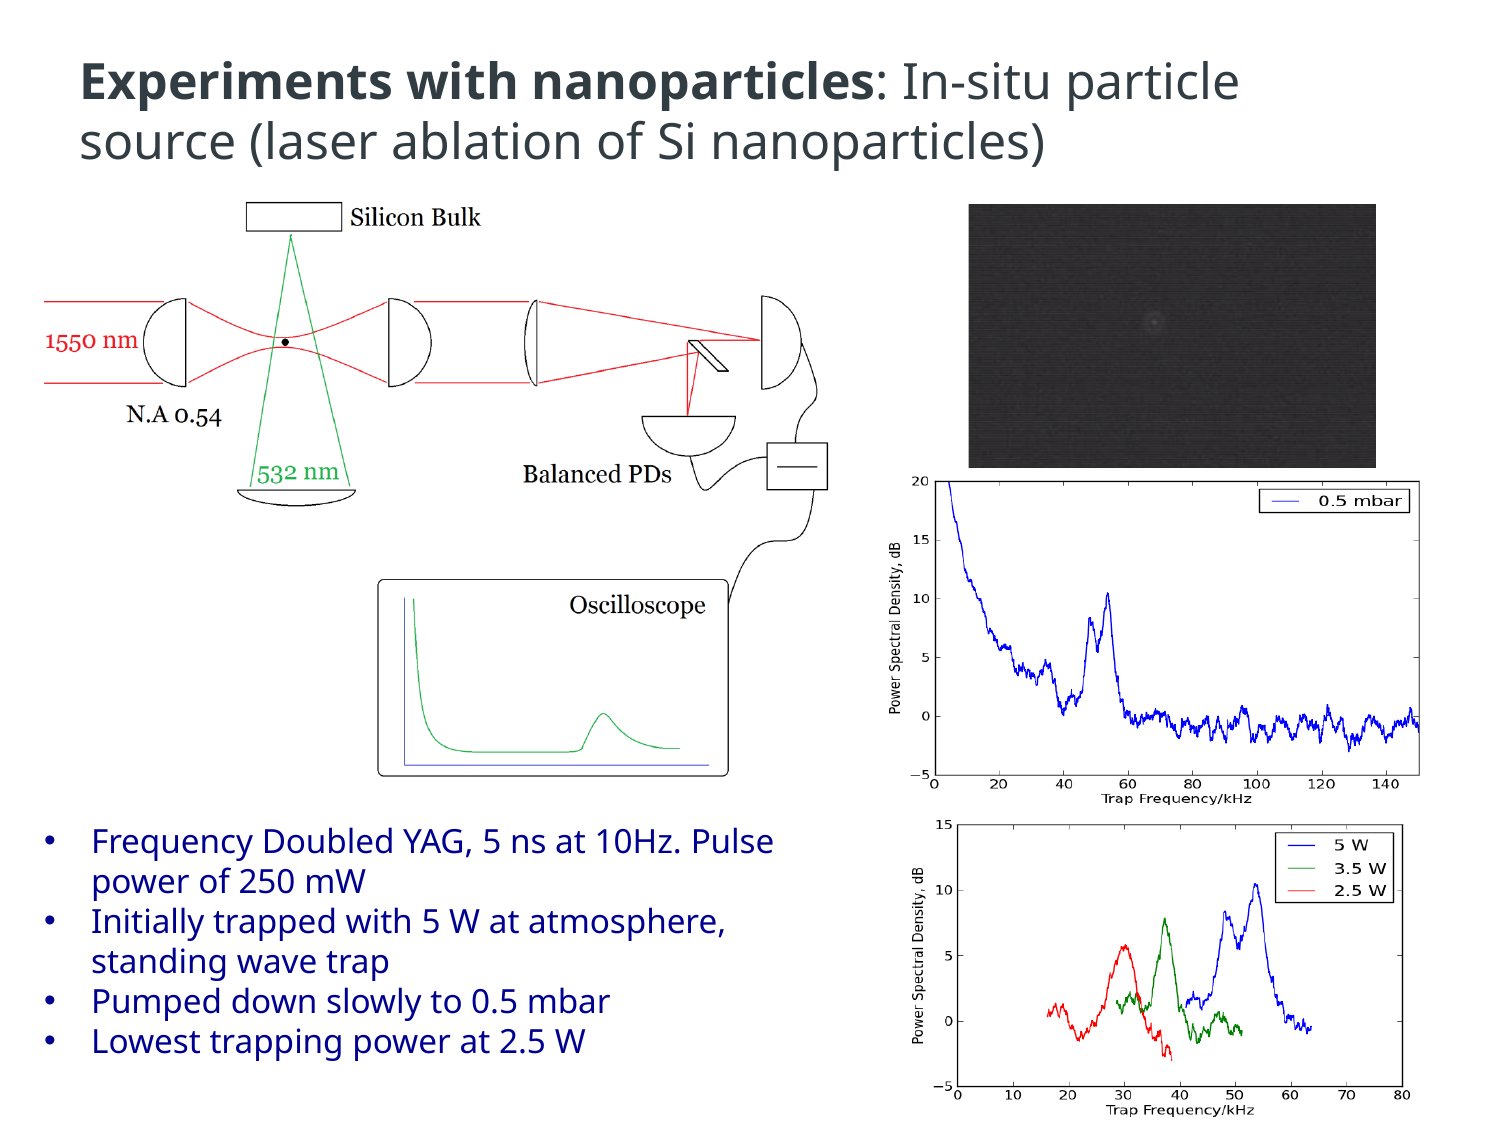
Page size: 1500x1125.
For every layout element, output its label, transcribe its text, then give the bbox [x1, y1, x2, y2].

picture [44, 184, 1480, 1118]
text_box Experiments with nanoparticles: In-situ particle source (laser ablation of Si nanoparticles) [64, 42, 1400, 178]
text_box Frequency Doubled YAG, 5 ns at 10Hz. Pulse power of 250 mW Initially trapped with 5 W at atmosphere, standing wave trap Pumped down slowly to 0.5 mbar Lowest trapping power at 2.5 W [29, 812, 880, 1068]
